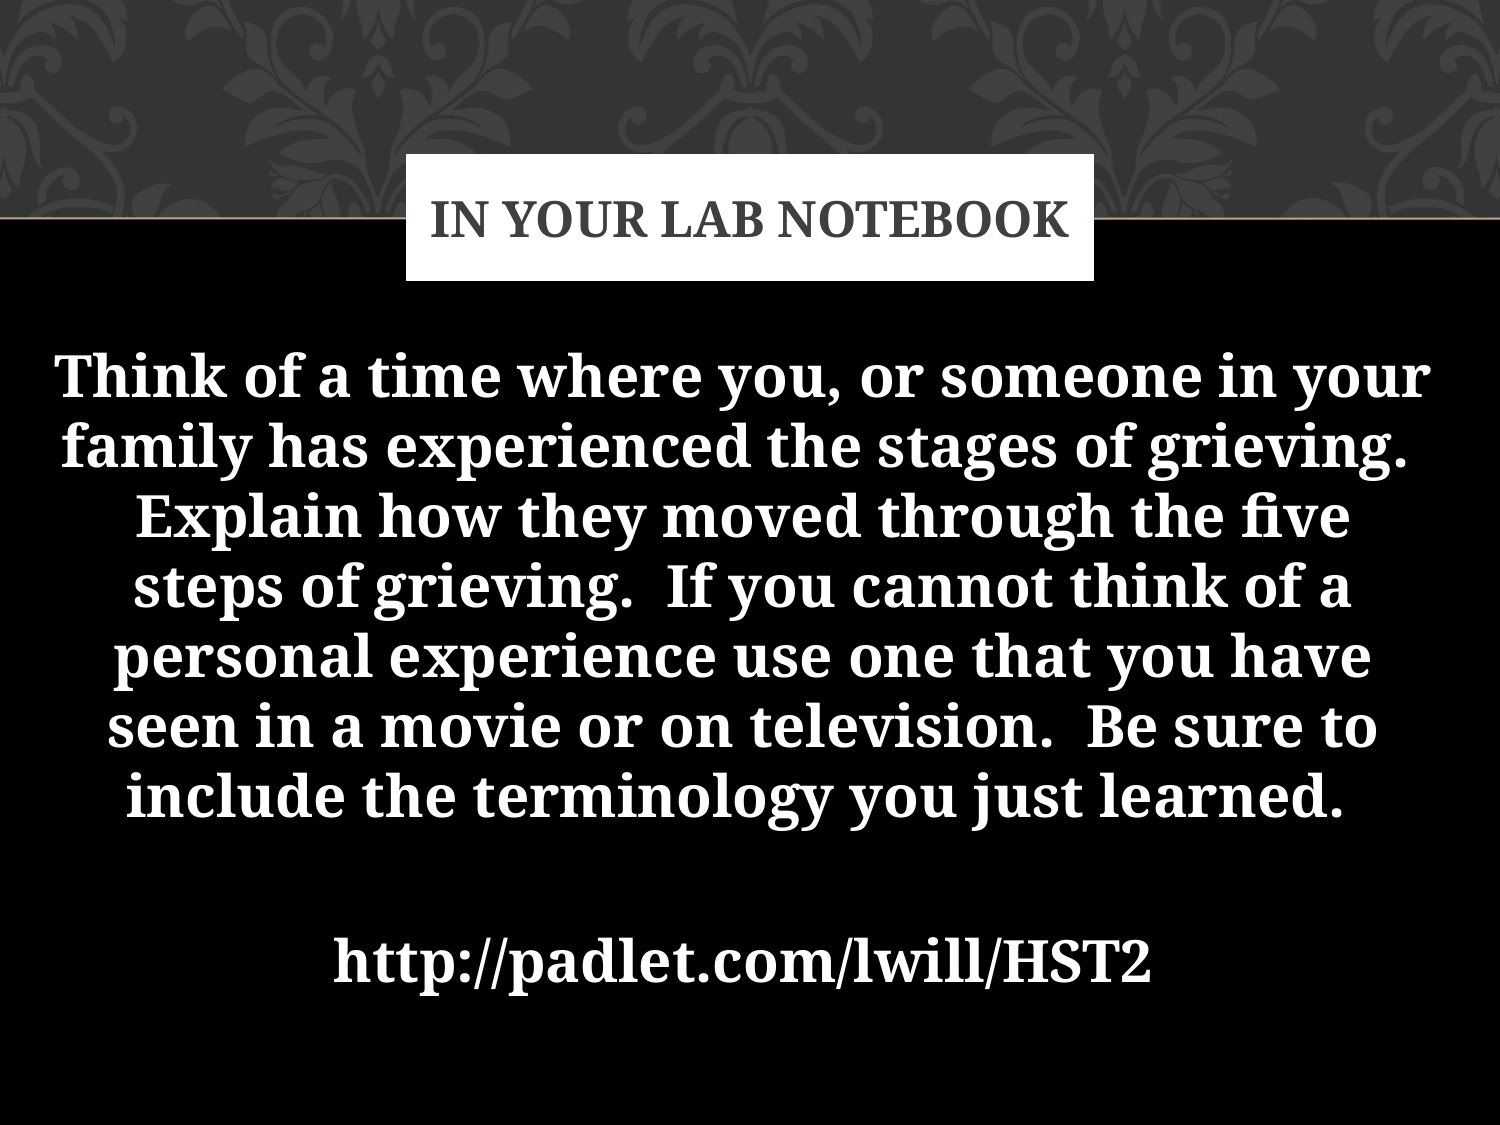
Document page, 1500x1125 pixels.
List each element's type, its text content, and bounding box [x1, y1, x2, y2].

picture [0, 0, 1500, 217]
list Think of a time where you, or someone in your family has experienced the stages of grieving. Explain how they moved through the five steps of grieving. If you cannot think of a personal experience use one that you have seen in a movie or on television. Be sure to include the terminology you just learned. http://padlet.com/lwill/HST2 [37, 331, 1450, 1075]
title IN YOUR LAB NOTEBOOK [406, 154, 1094, 281]
